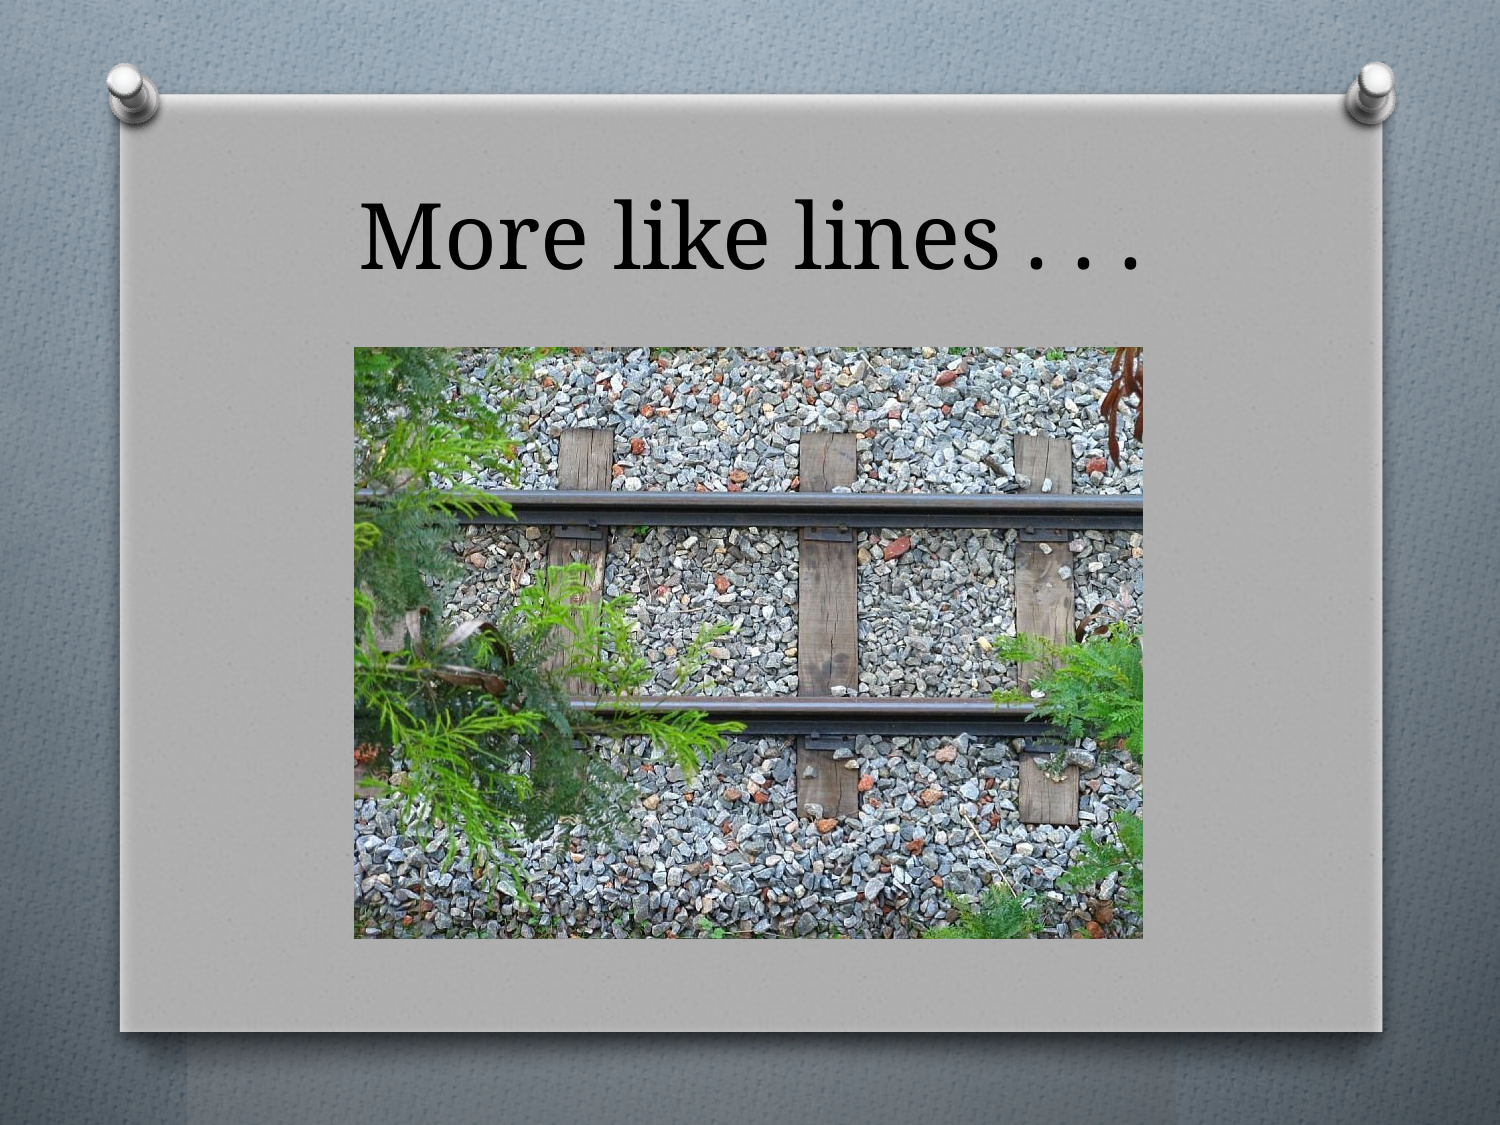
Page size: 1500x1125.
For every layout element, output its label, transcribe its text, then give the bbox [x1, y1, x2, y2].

picture [75, 29, 198, 153]
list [353, 347, 1143, 939]
title More like lines . . . [179, 134, 1323, 332]
picture [1317, 35, 1439, 156]
